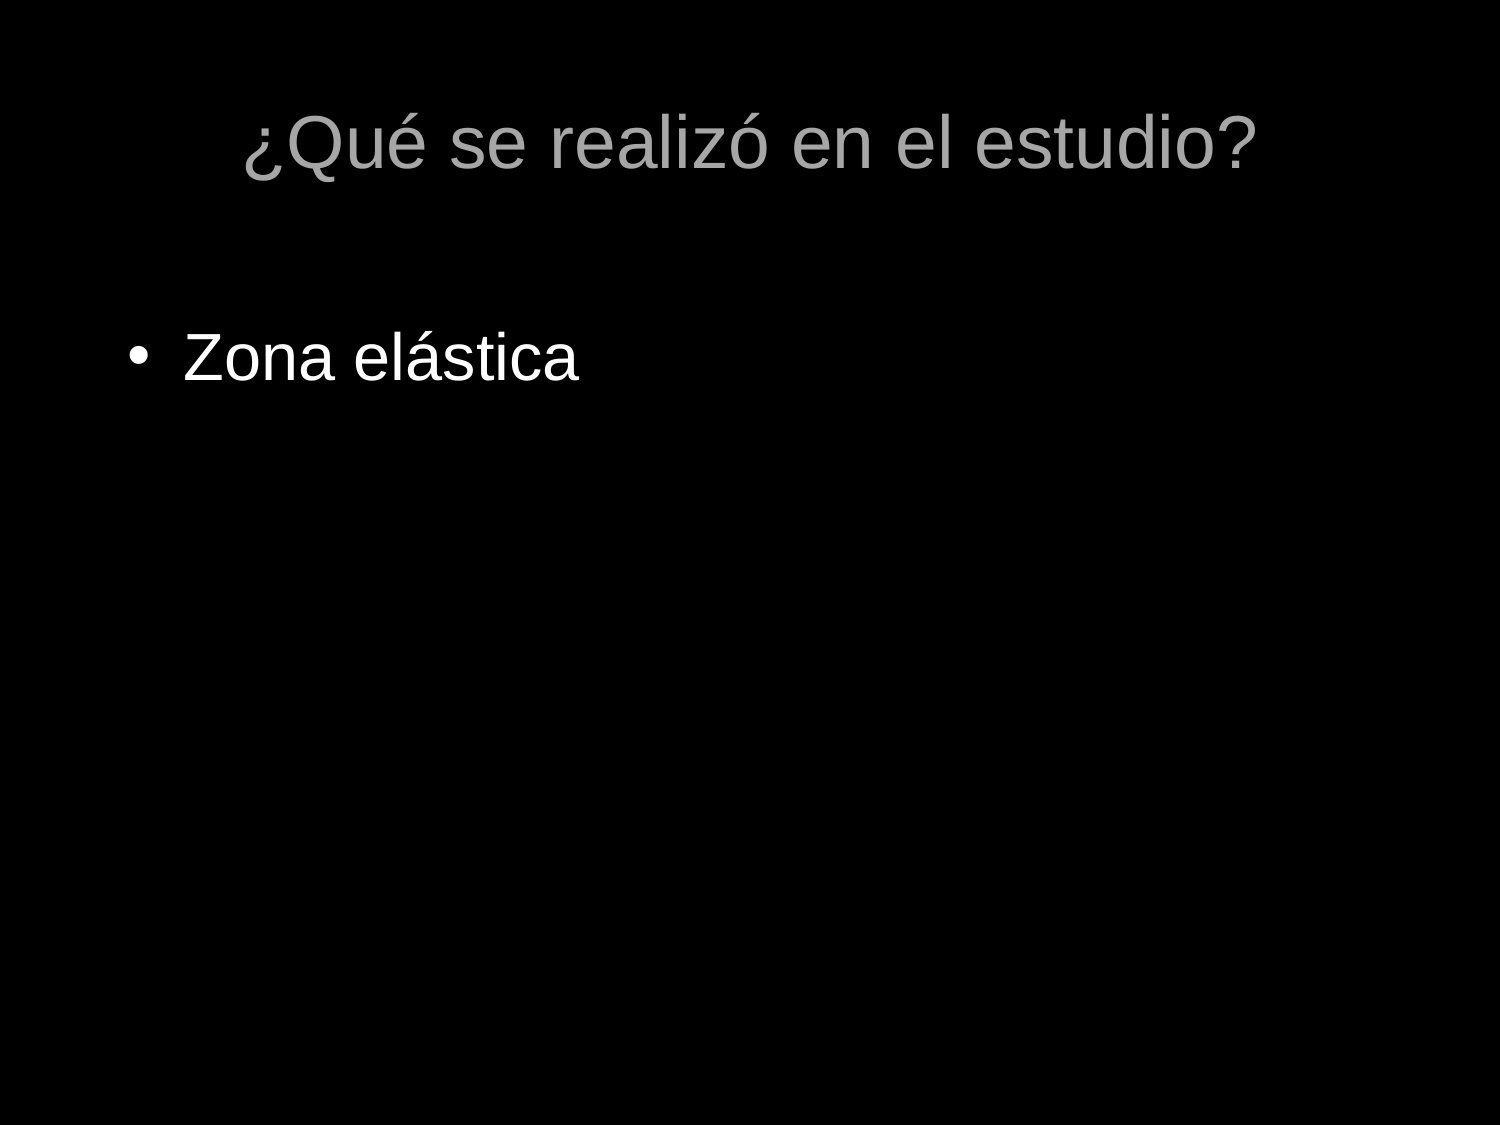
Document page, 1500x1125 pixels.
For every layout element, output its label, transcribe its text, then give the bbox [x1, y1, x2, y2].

list Zona elástica [112, 306, 1425, 1005]
title ¿Qué se realizó en el estudio? [75, 45, 1425, 233]
